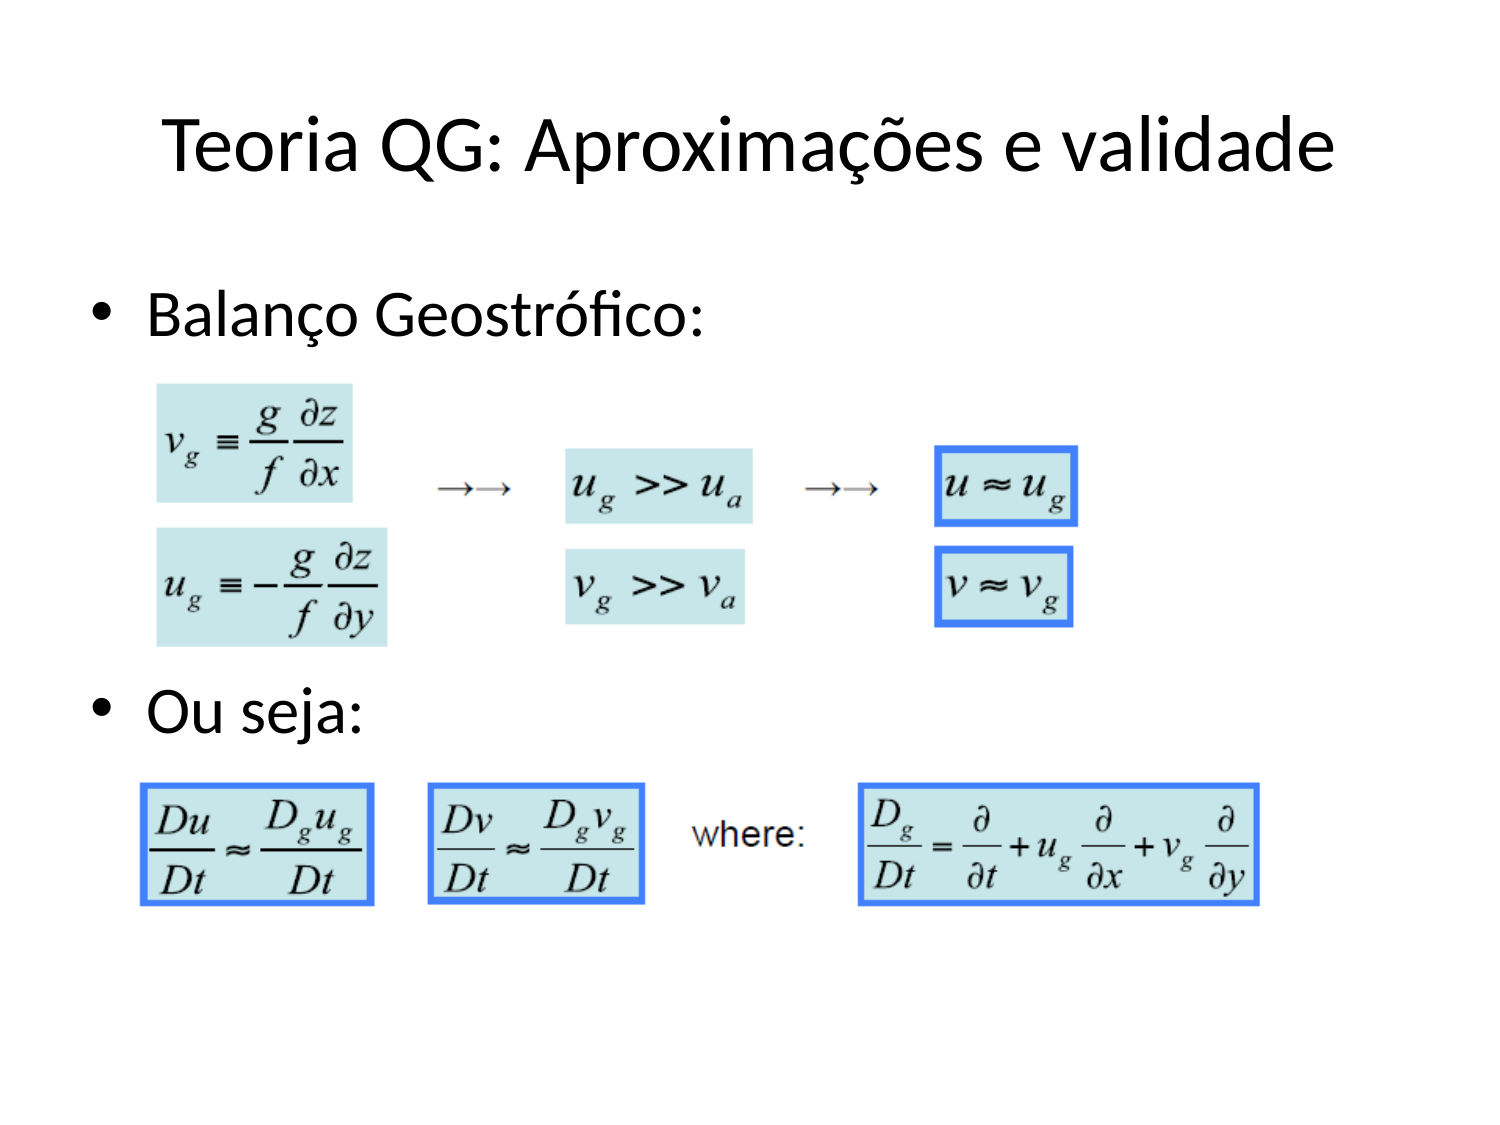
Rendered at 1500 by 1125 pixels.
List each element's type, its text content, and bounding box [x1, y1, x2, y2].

picture [123, 774, 1282, 919]
list Balanço Geostrófico: Ou seja: [75, 262, 1425, 1005]
picture [430, 444, 1119, 656]
title Teoria QG: Aproximações e validade [75, 45, 1425, 233]
picture [135, 373, 419, 684]
